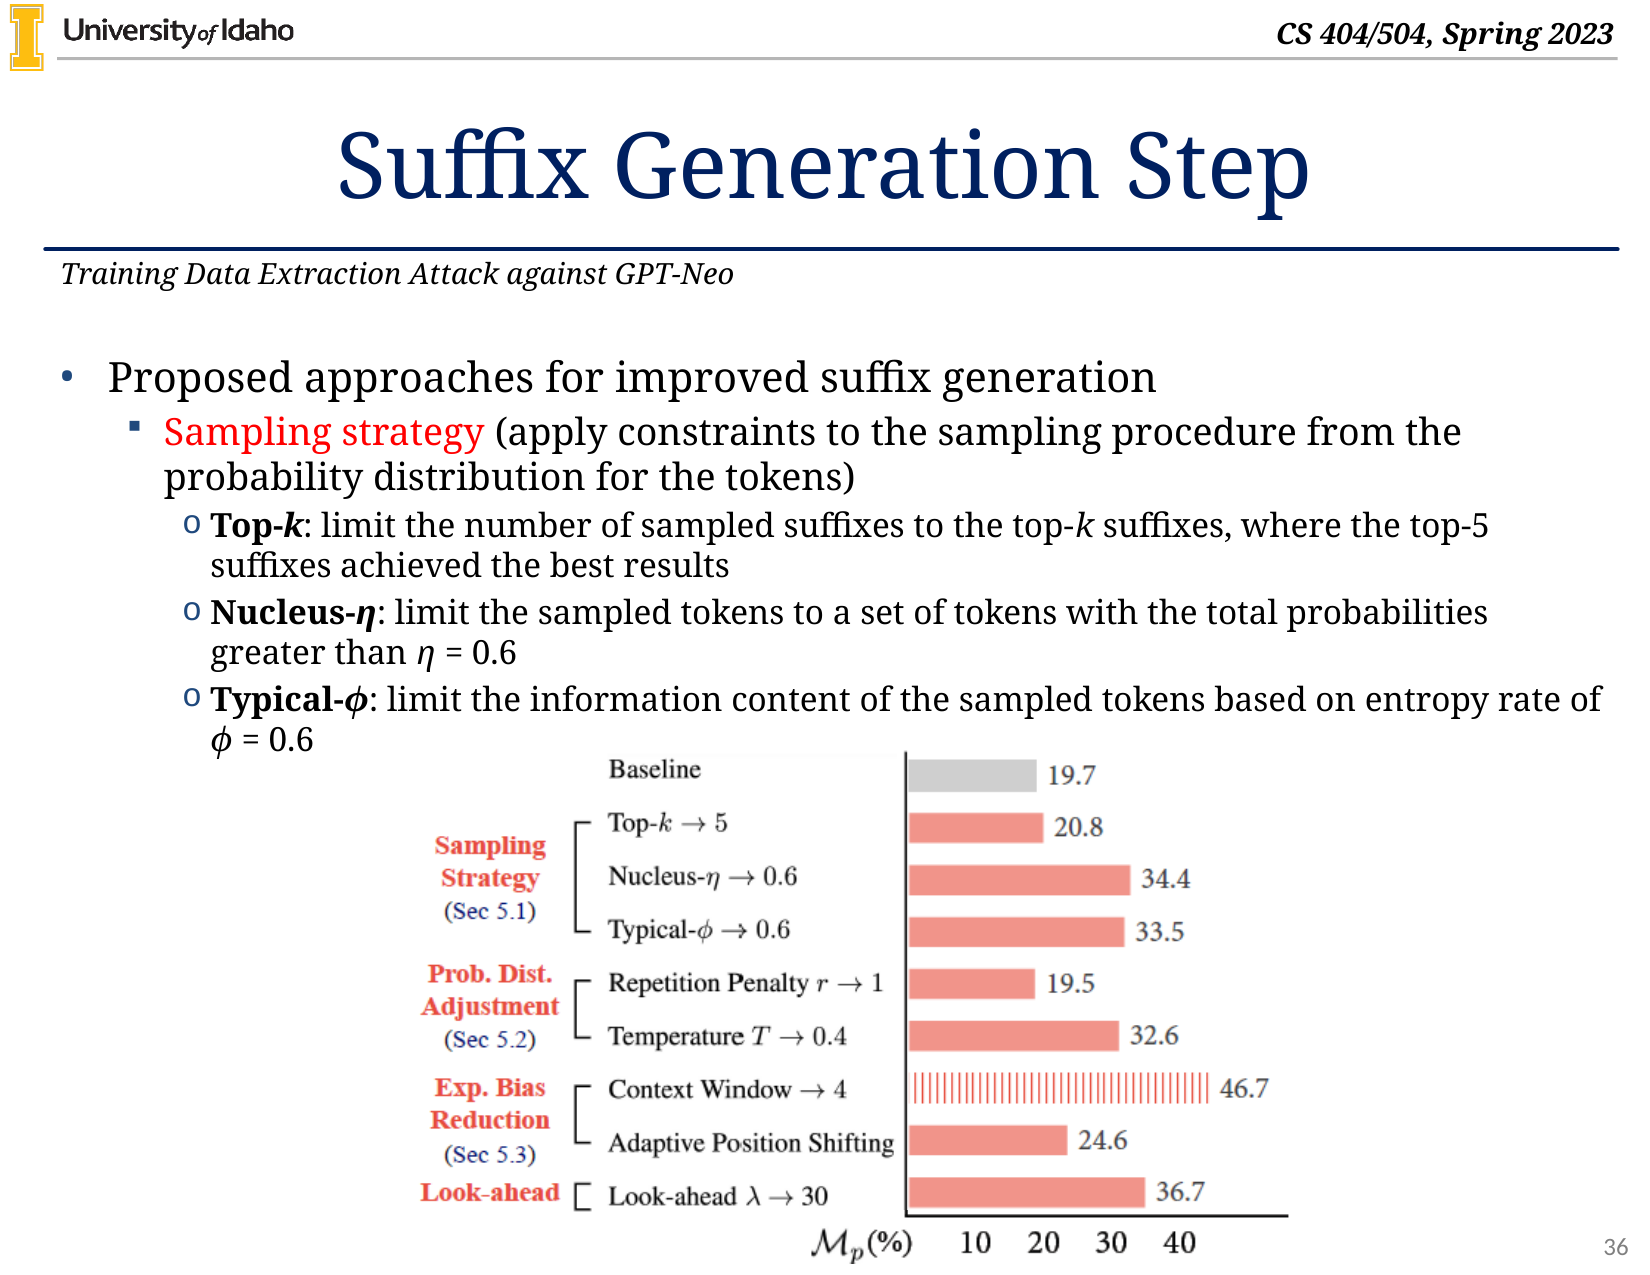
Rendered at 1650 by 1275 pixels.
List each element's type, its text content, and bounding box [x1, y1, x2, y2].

list Training Data Extraction Attack against GPT-Neo [45, 247, 1062, 306]
picture [9, 4, 48, 71]
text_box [403, 745, 1334, 1264]
list Proposed approaches for improved suffix generation Sampling strategy (apply constraints to the sampling procedure from the probability distribution for the tokens) Top-k: limit the number of sampled suffixes to the top-k suffixes, where the top-5 suffixes achieved the best results Nucleus-η: limit the sampled tokens to a set of tokens with the total probabilities greater than η = 0.6 Typical-ϕ: limit the information content of the sampled tokens based on entropy rate of ϕ = 0.6 [45, 342, 1629, 1224]
picture [57, 2, 294, 52]
title Suffix Generation Step [0, 75, 1650, 248]
